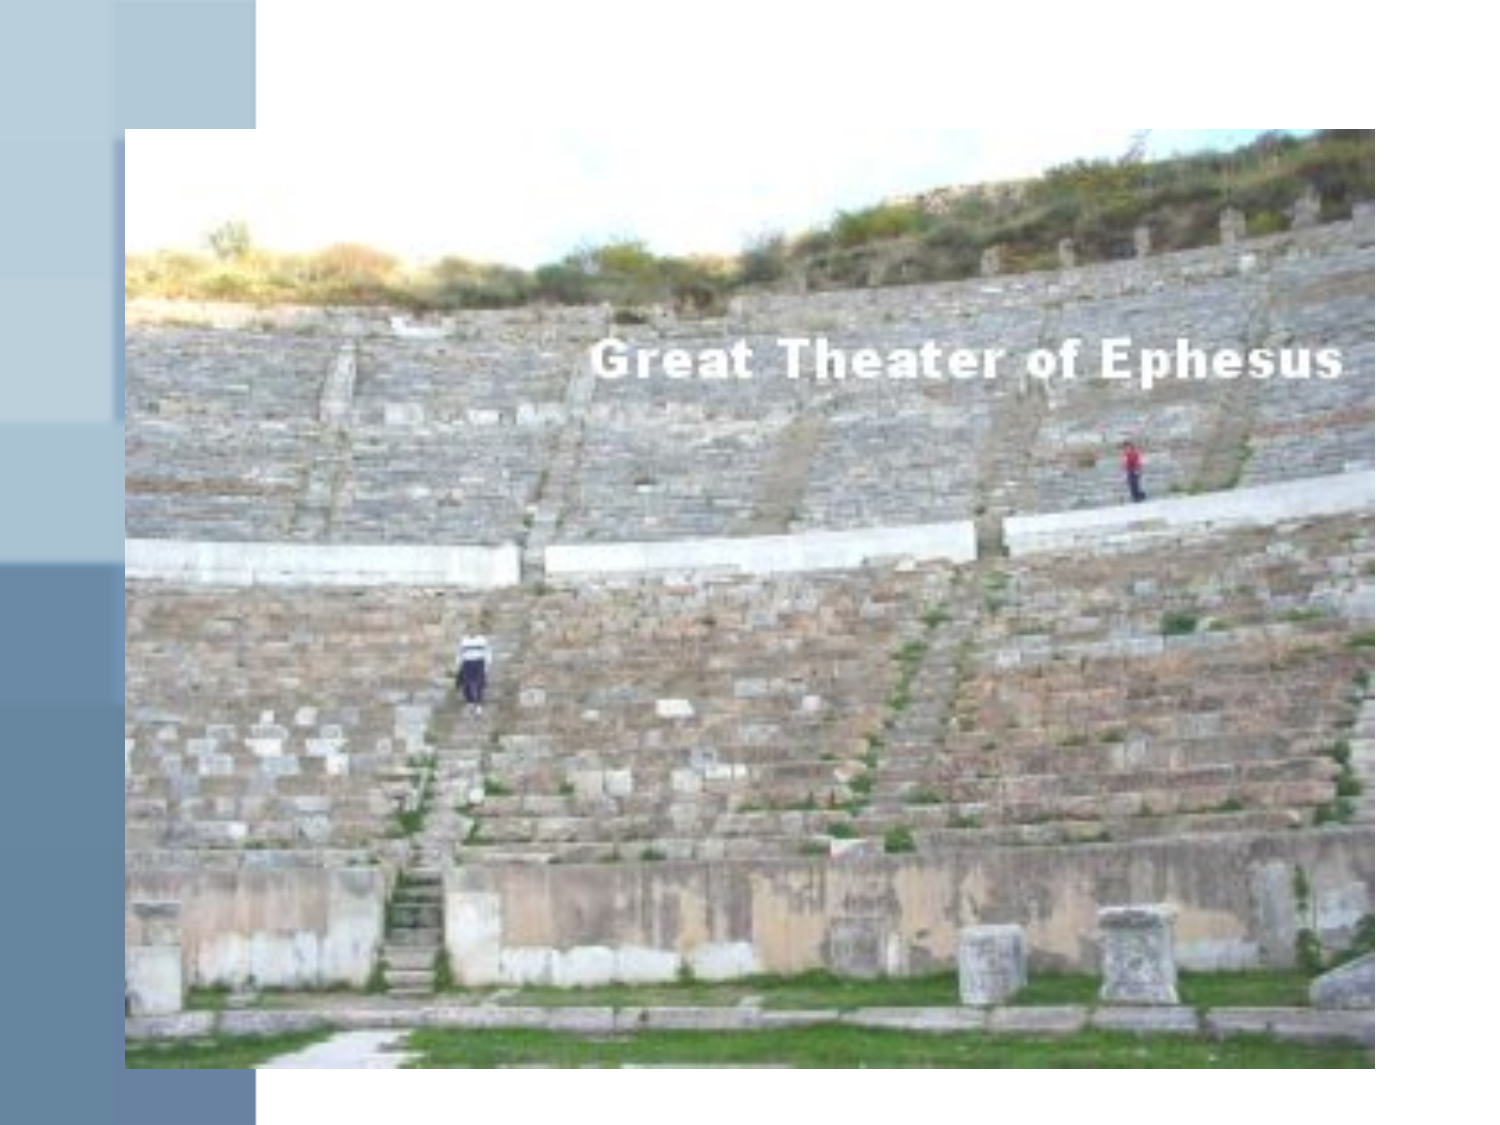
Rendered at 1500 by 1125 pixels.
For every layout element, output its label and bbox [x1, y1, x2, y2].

picture [0, 0, 1500, 1125]
text_box [124, 129, 1376, 1070]
